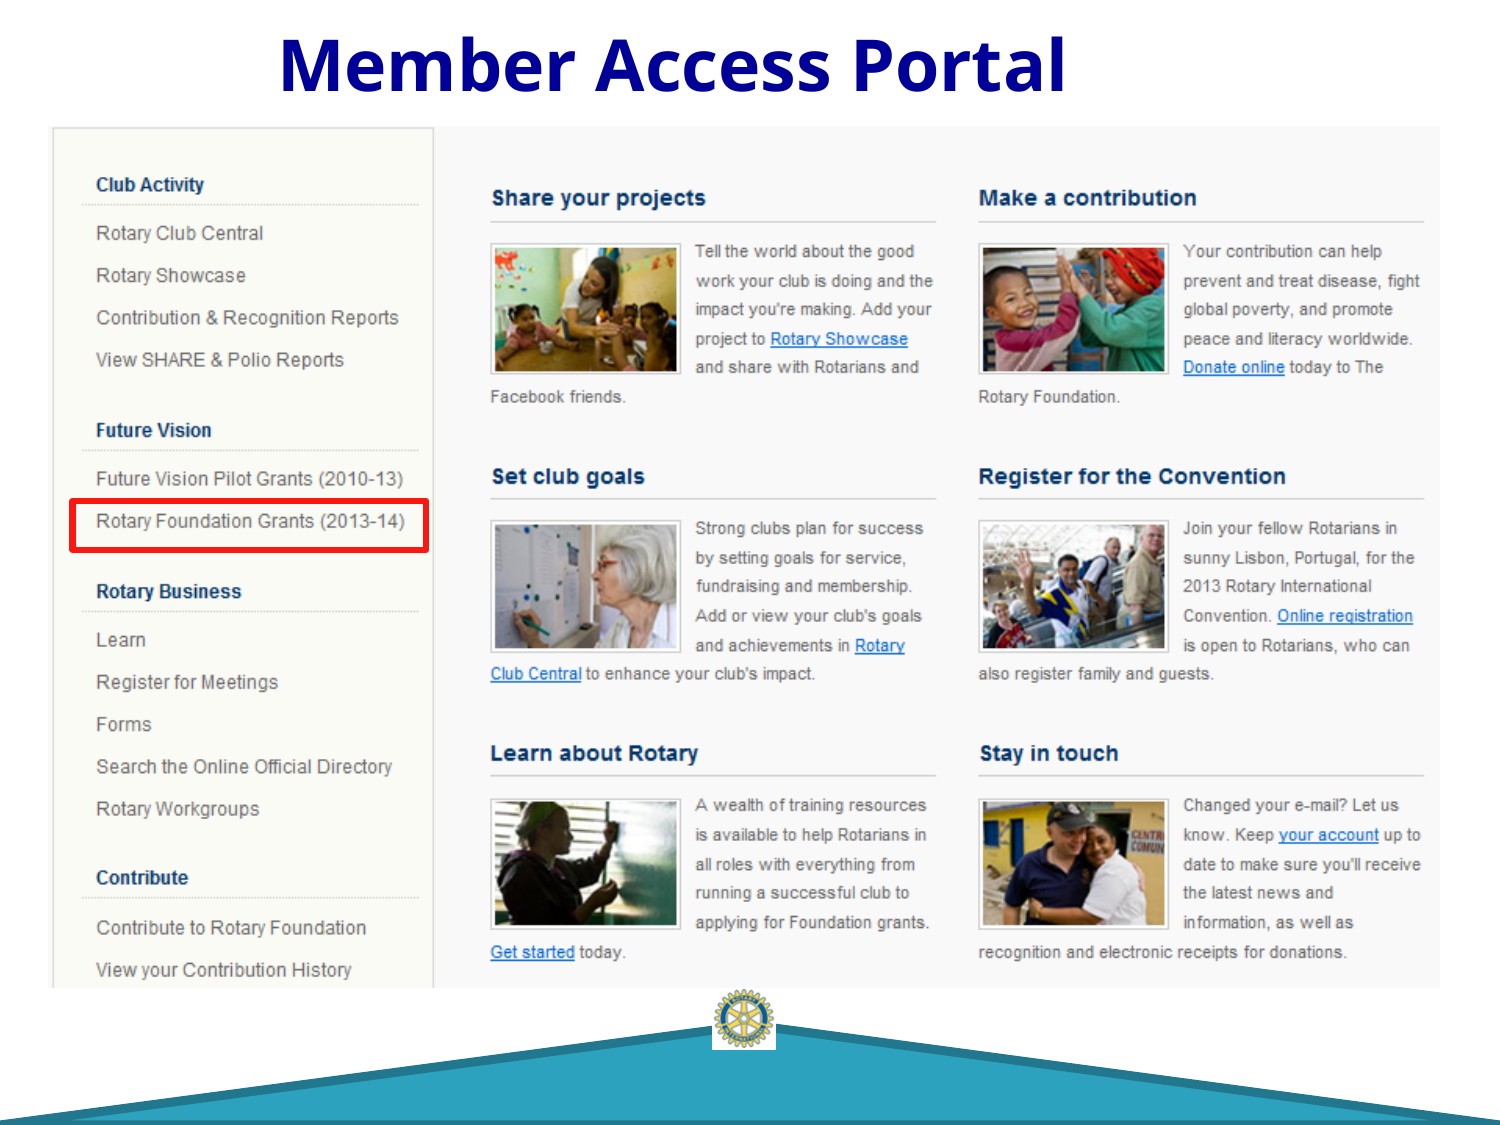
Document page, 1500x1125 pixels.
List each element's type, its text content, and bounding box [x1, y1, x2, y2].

title Member Access Portal [262, 12, 1500, 200]
picture [48, 126, 1440, 1050]
